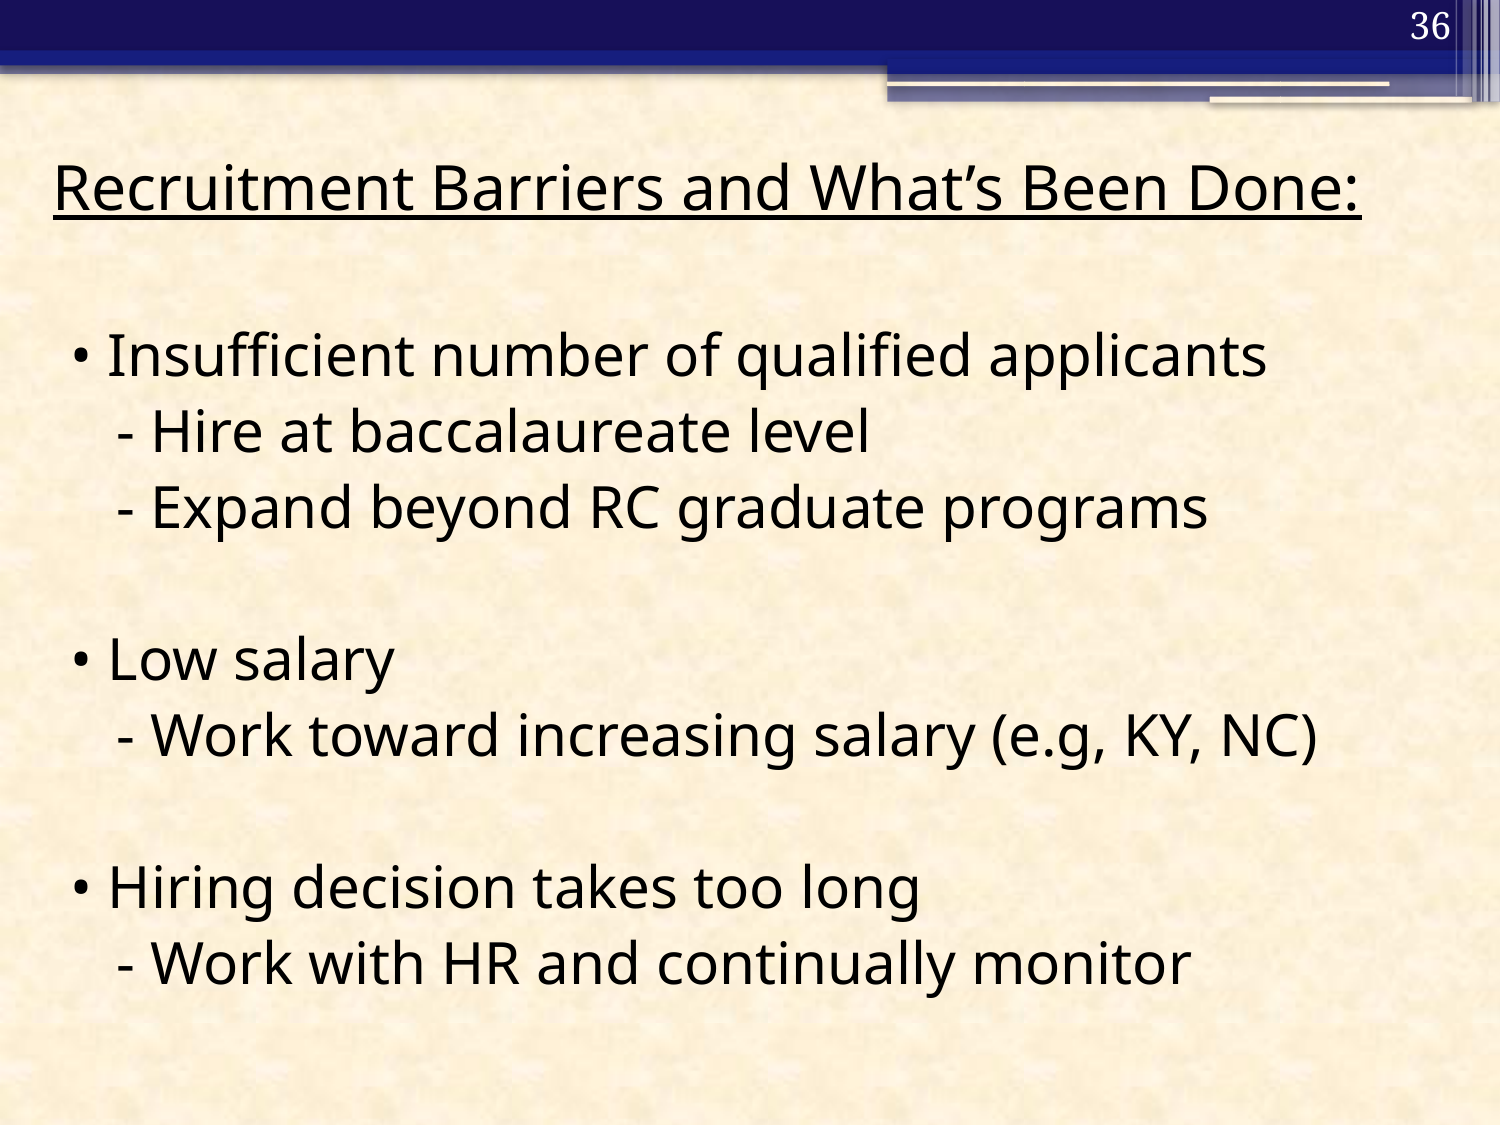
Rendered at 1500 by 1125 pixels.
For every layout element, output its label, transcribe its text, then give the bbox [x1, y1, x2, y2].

picture [0, 74, 1500, 1125]
title Recruitment Barriers and What’s Been Done: [37, 60, 1466, 310]
list • Insufficient number of qualified applicants - Hire at baccalaureate level - Expand beyond RC graduate programs • Low salary - Work toward increasing salary (e.g, KY, NC) • Hiring decision takes too long - Work with HR and continually monitor [37, 310, 1466, 1079]
slide_number 36 [1341, 0, 1466, 61]
